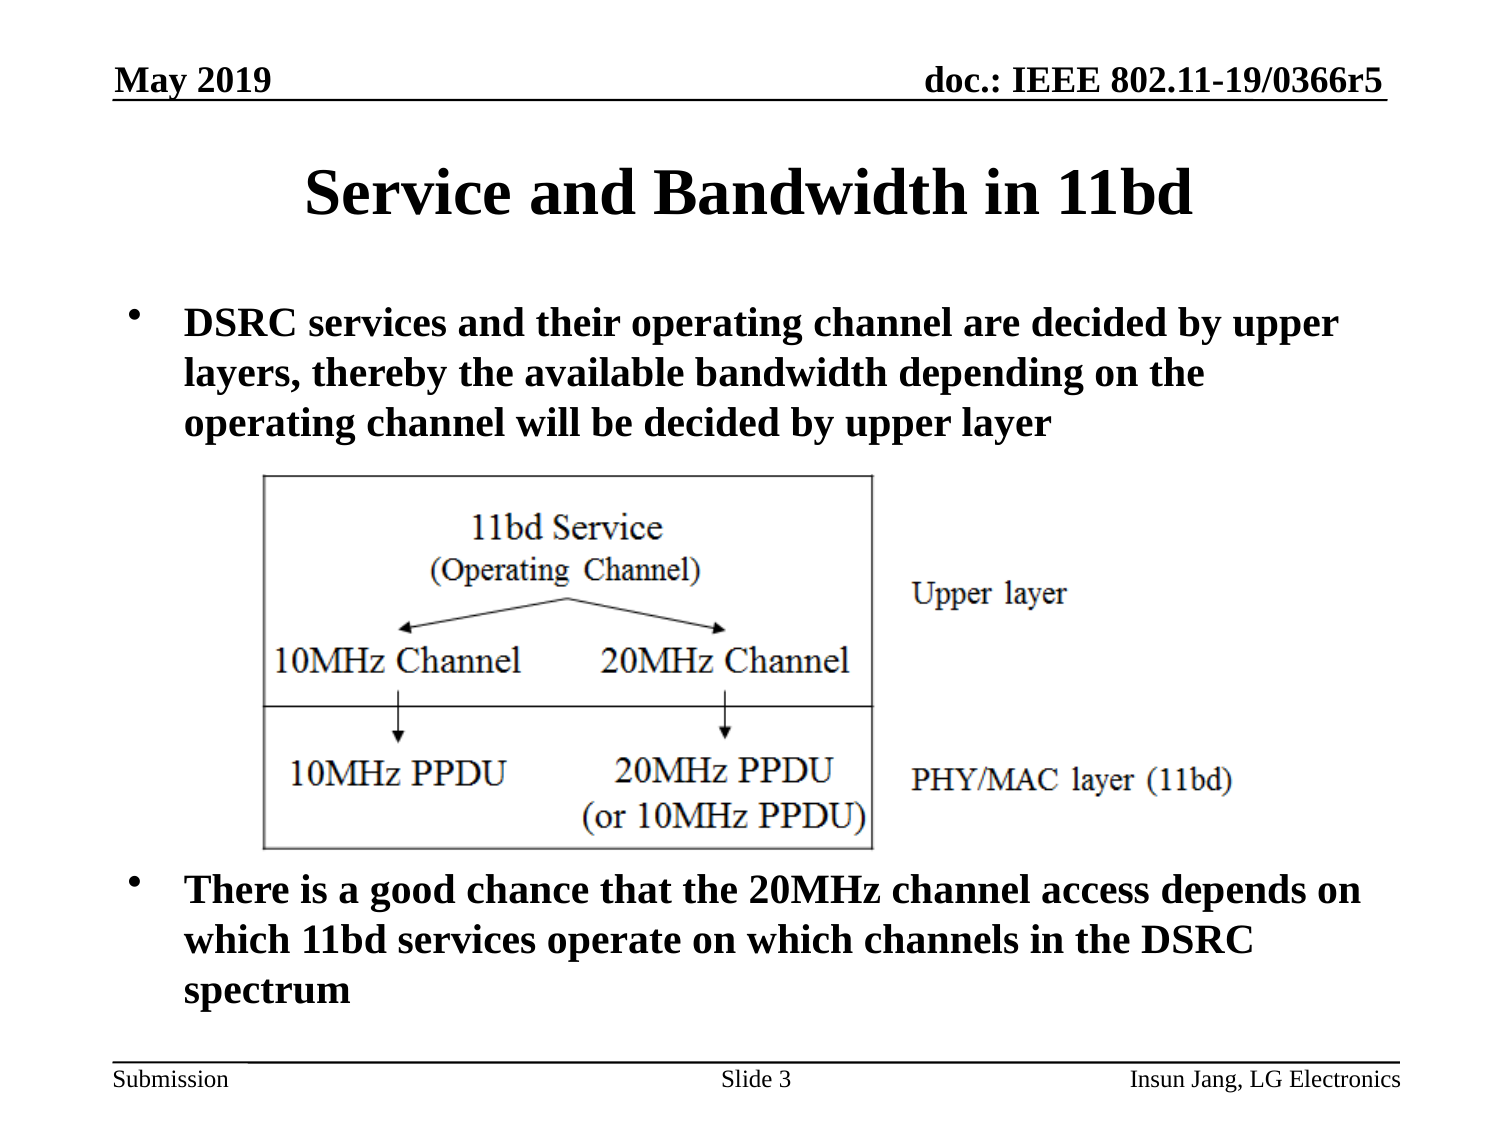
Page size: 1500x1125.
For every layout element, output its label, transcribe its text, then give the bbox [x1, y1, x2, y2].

picture [249, 474, 1350, 862]
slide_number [114, 54, 274, 101]
slide_number Slide 3 [712, 1061, 800, 1093]
list DSRC services and their operating channel are decided by upper layers, thereby the available bandwidth depending on the operating channel will be decided by upper layer There is a good chance that the 20MHz channel access depends on which 11bd services operate on which channels in the DSRC spectrum [112, 287, 1388, 1000]
title Service and Bandwidth in 11bd [112, 112, 1388, 263]
footer Insun Jang, LG Electronics [1125, 1061, 1402, 1093]
